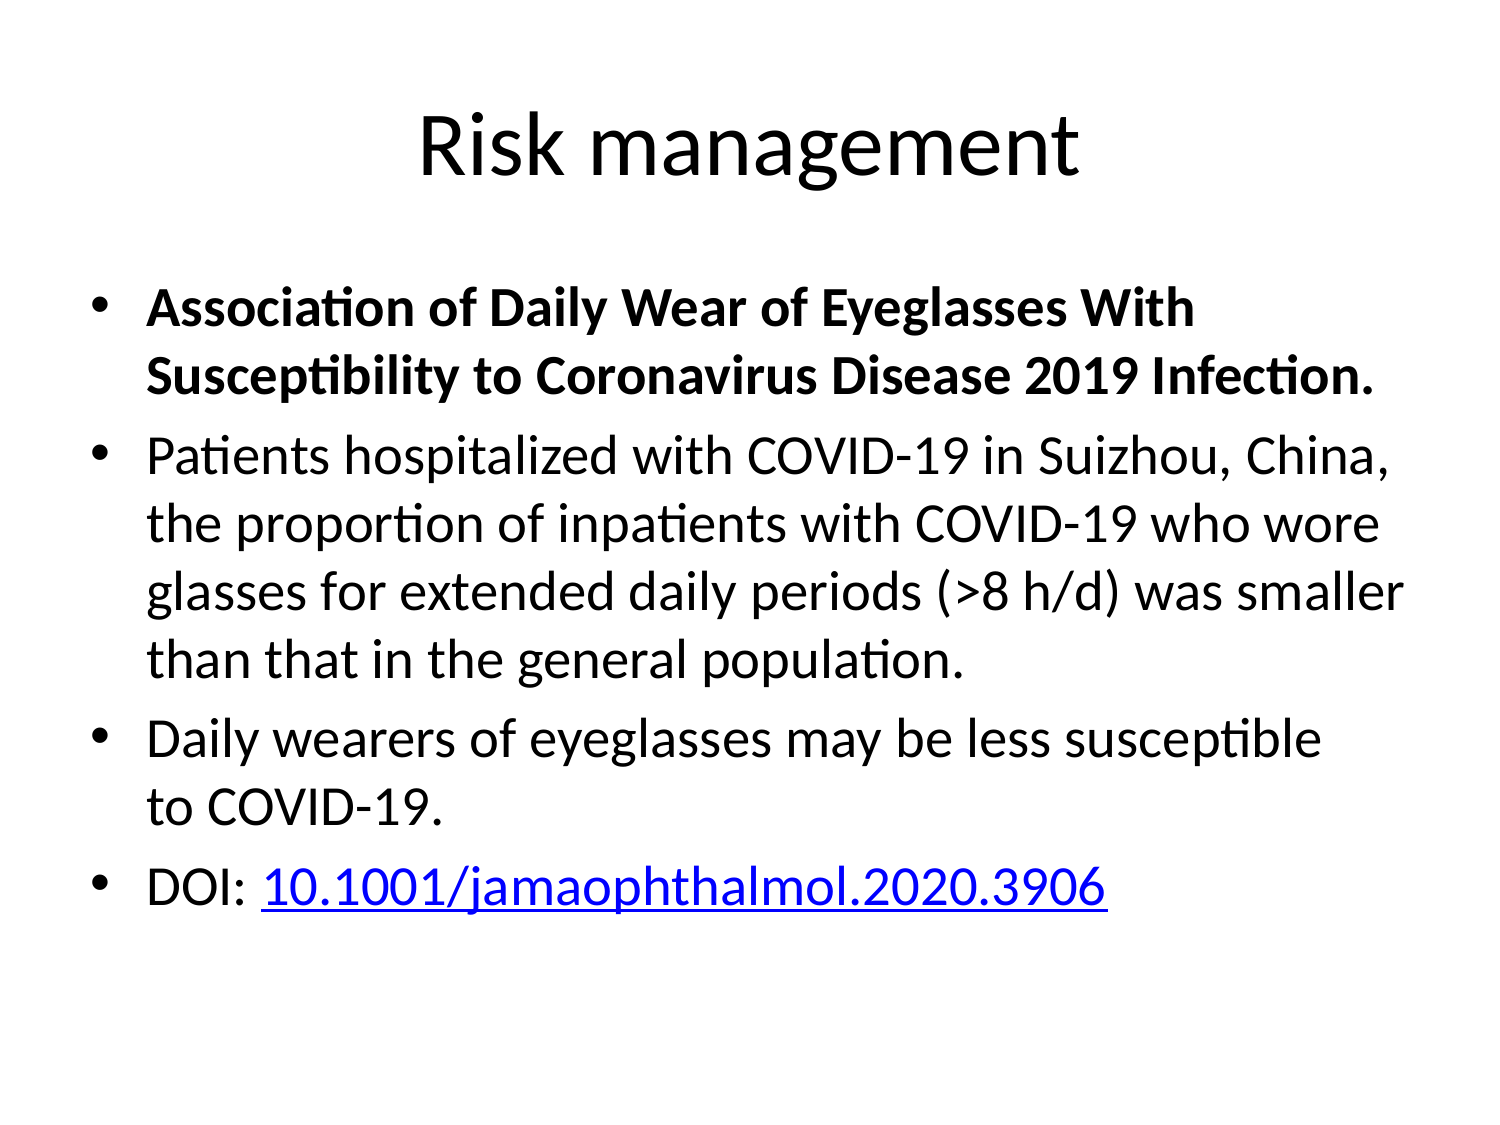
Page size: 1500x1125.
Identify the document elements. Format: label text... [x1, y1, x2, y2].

list Association of Daily Wear of Eyeglasses With Susceptibility to Coronavirus Disease 2019 Infection. Patients hospitalized with COVID-19 in Suizhou, China, the proportion of inpatients with COVID-19 who wore glasses for extended daily periods (>8 h/d) was smaller than that in the general population. Daily wearers of eyeglasses may be less susceptible to COVID-19. DOI: 10.1001/jamaophthalmol.2020.3906 [75, 262, 1425, 1005]
title Risk management [75, 45, 1425, 233]
